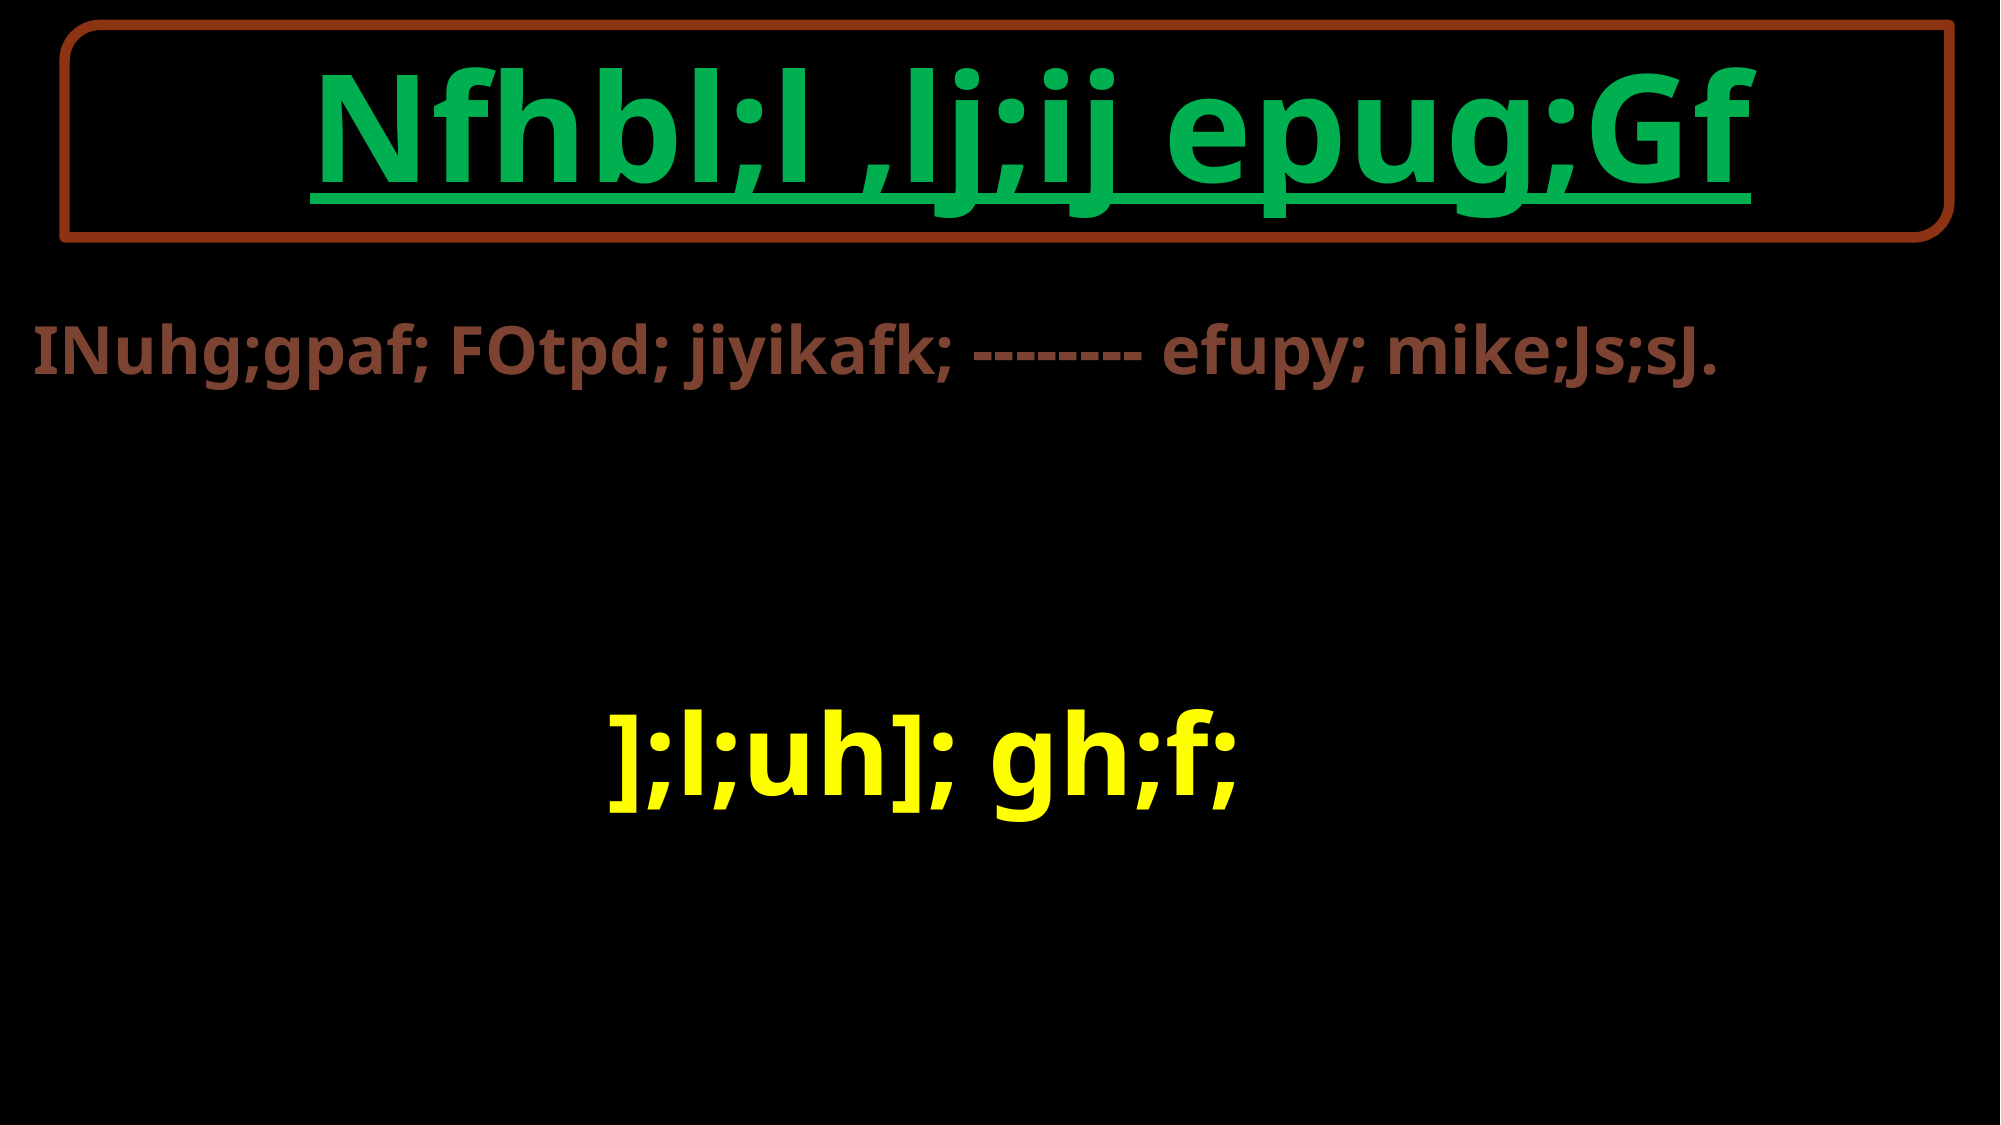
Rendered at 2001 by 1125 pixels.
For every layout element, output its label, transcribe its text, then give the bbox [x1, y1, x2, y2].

text_box [63, 23, 1951, 239]
list ];l;uh]; gh;f; [354, 675, 1460, 835]
list INuhg;gpaf; FOtpd; jiyikafk; -------- efupy; mike;Js;sJ. [12, 299, 1991, 761]
text_box Nfhbl;l ,lj;ij epug;Gf [174, 24, 1886, 220]
